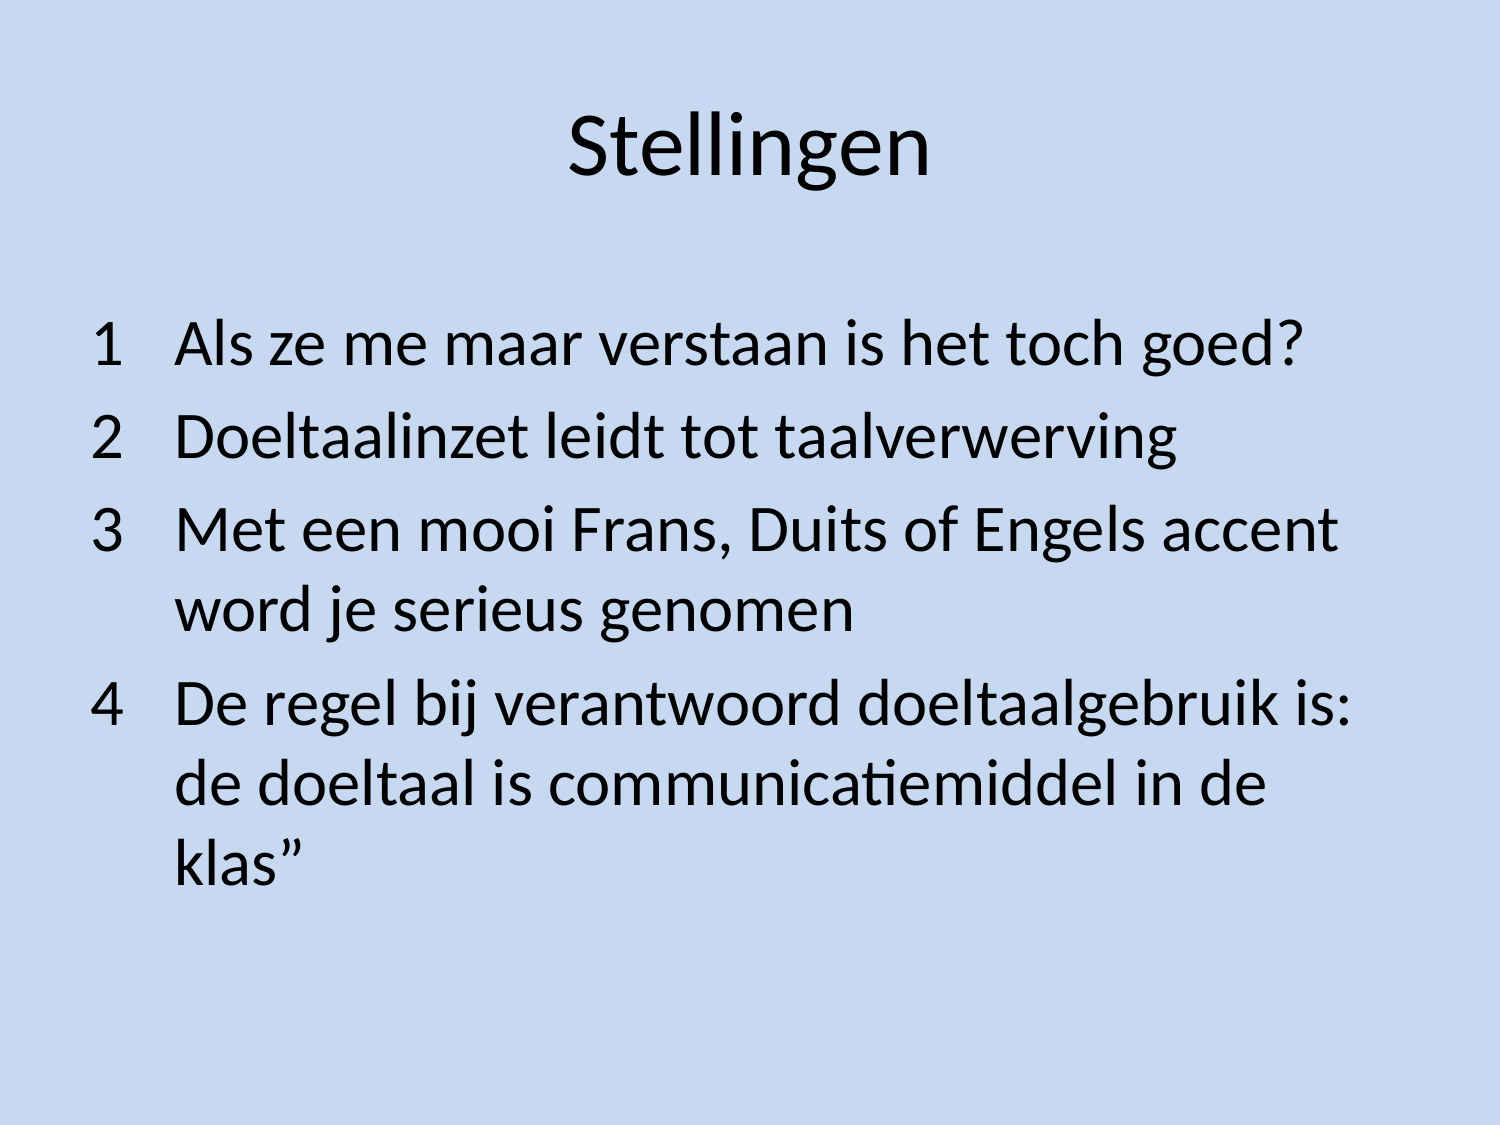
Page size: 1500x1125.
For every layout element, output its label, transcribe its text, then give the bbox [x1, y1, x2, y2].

list Als ze me maar verstaan is het toch goed? Doeltaalinzet leidt tot taalverwerving Met een mooi Frans, Duits of Engels accent word je serieus genomen De regel bij verantwoord doeltaalgebruik is: de doeltaal is communicatiemiddel in de klas” [75, 290, 1425, 1005]
title Stellingen [75, 45, 1425, 233]
